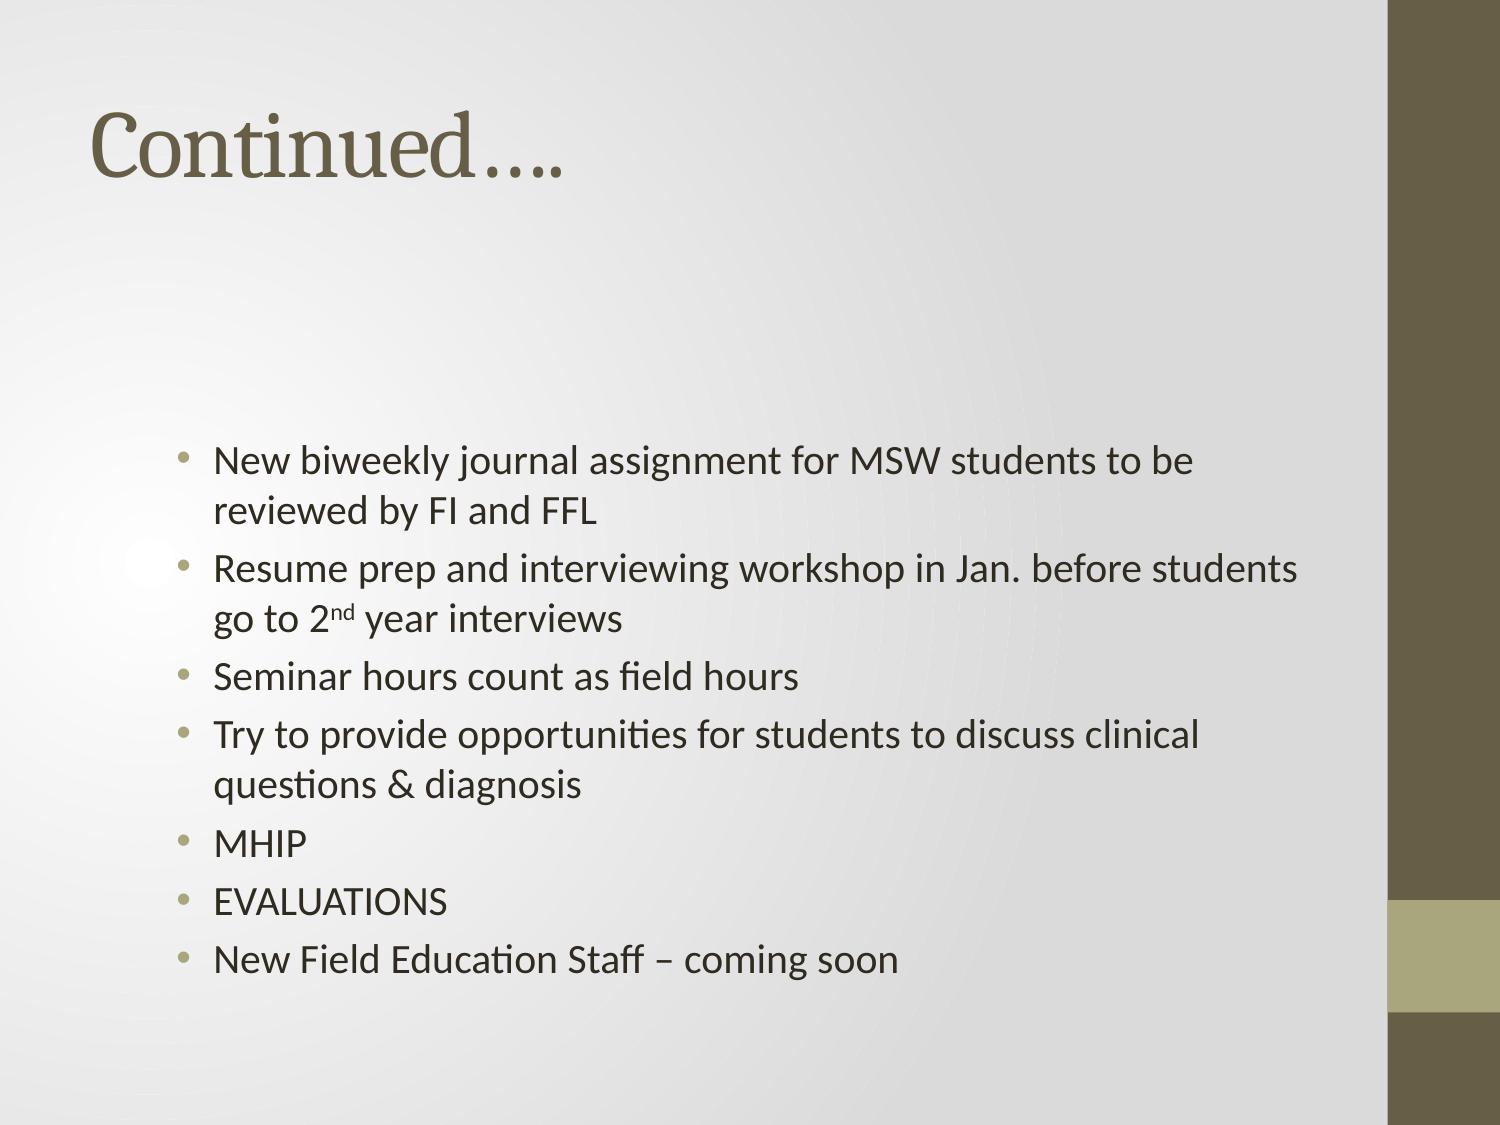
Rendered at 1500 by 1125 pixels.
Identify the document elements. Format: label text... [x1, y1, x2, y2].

title Continued…. [75, 45, 1325, 233]
list New biweekly journal assignment for MSW students to be reviewed by FI and FFL Resume prep and interviewing workshop in Jan. before students go to 2nd year interviews Seminar hours count as field hours Try to provide opportunities for students to discuss clinical questions & diagnosis MHIP EVALUATIONS New Field Education Staff – coming soon [143, 425, 1359, 992]
